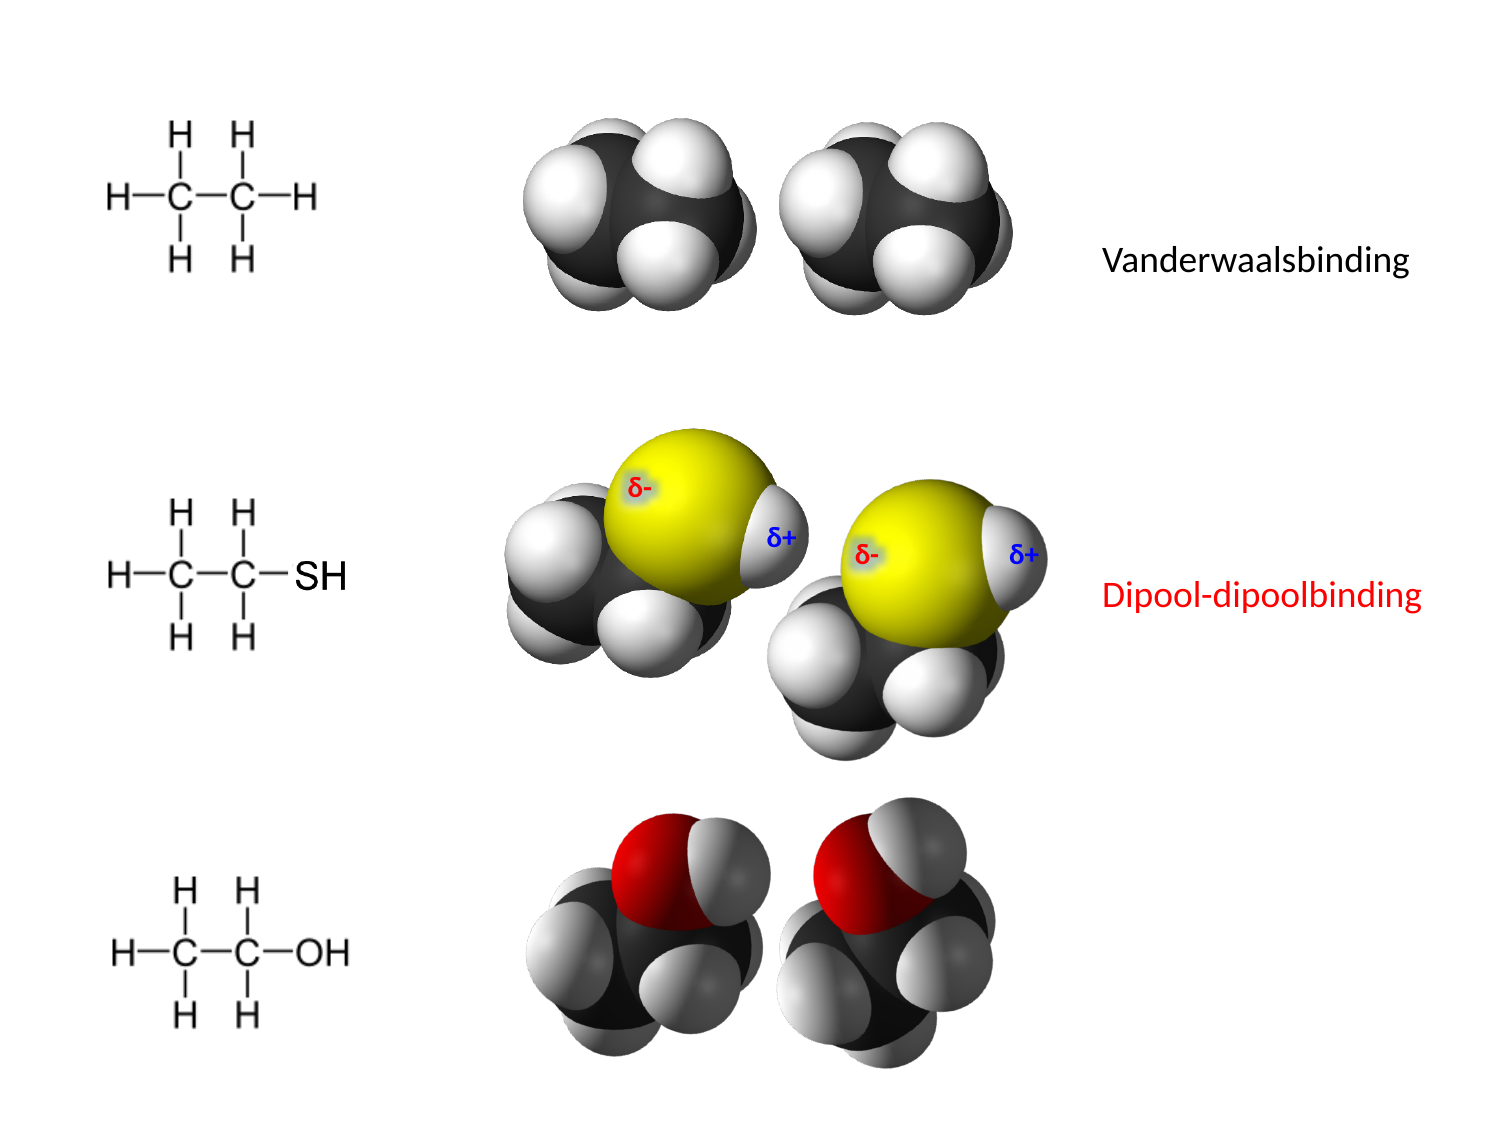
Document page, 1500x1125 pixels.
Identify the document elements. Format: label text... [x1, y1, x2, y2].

picture [476, 413, 1087, 1124]
picture [100, 113, 323, 282]
picture [105, 869, 356, 1038]
text_box massa kookpunt 30,1 u -88,6 oC Vanderwaalsbinding 62,1 u 35,0 oC Dipool-dipoolbinding 46,1 u 78,4 oC Waterstofbruggen [1087, 23, 1483, 1003]
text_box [100, 490, 352, 659]
picture [510, 105, 1024, 328]
